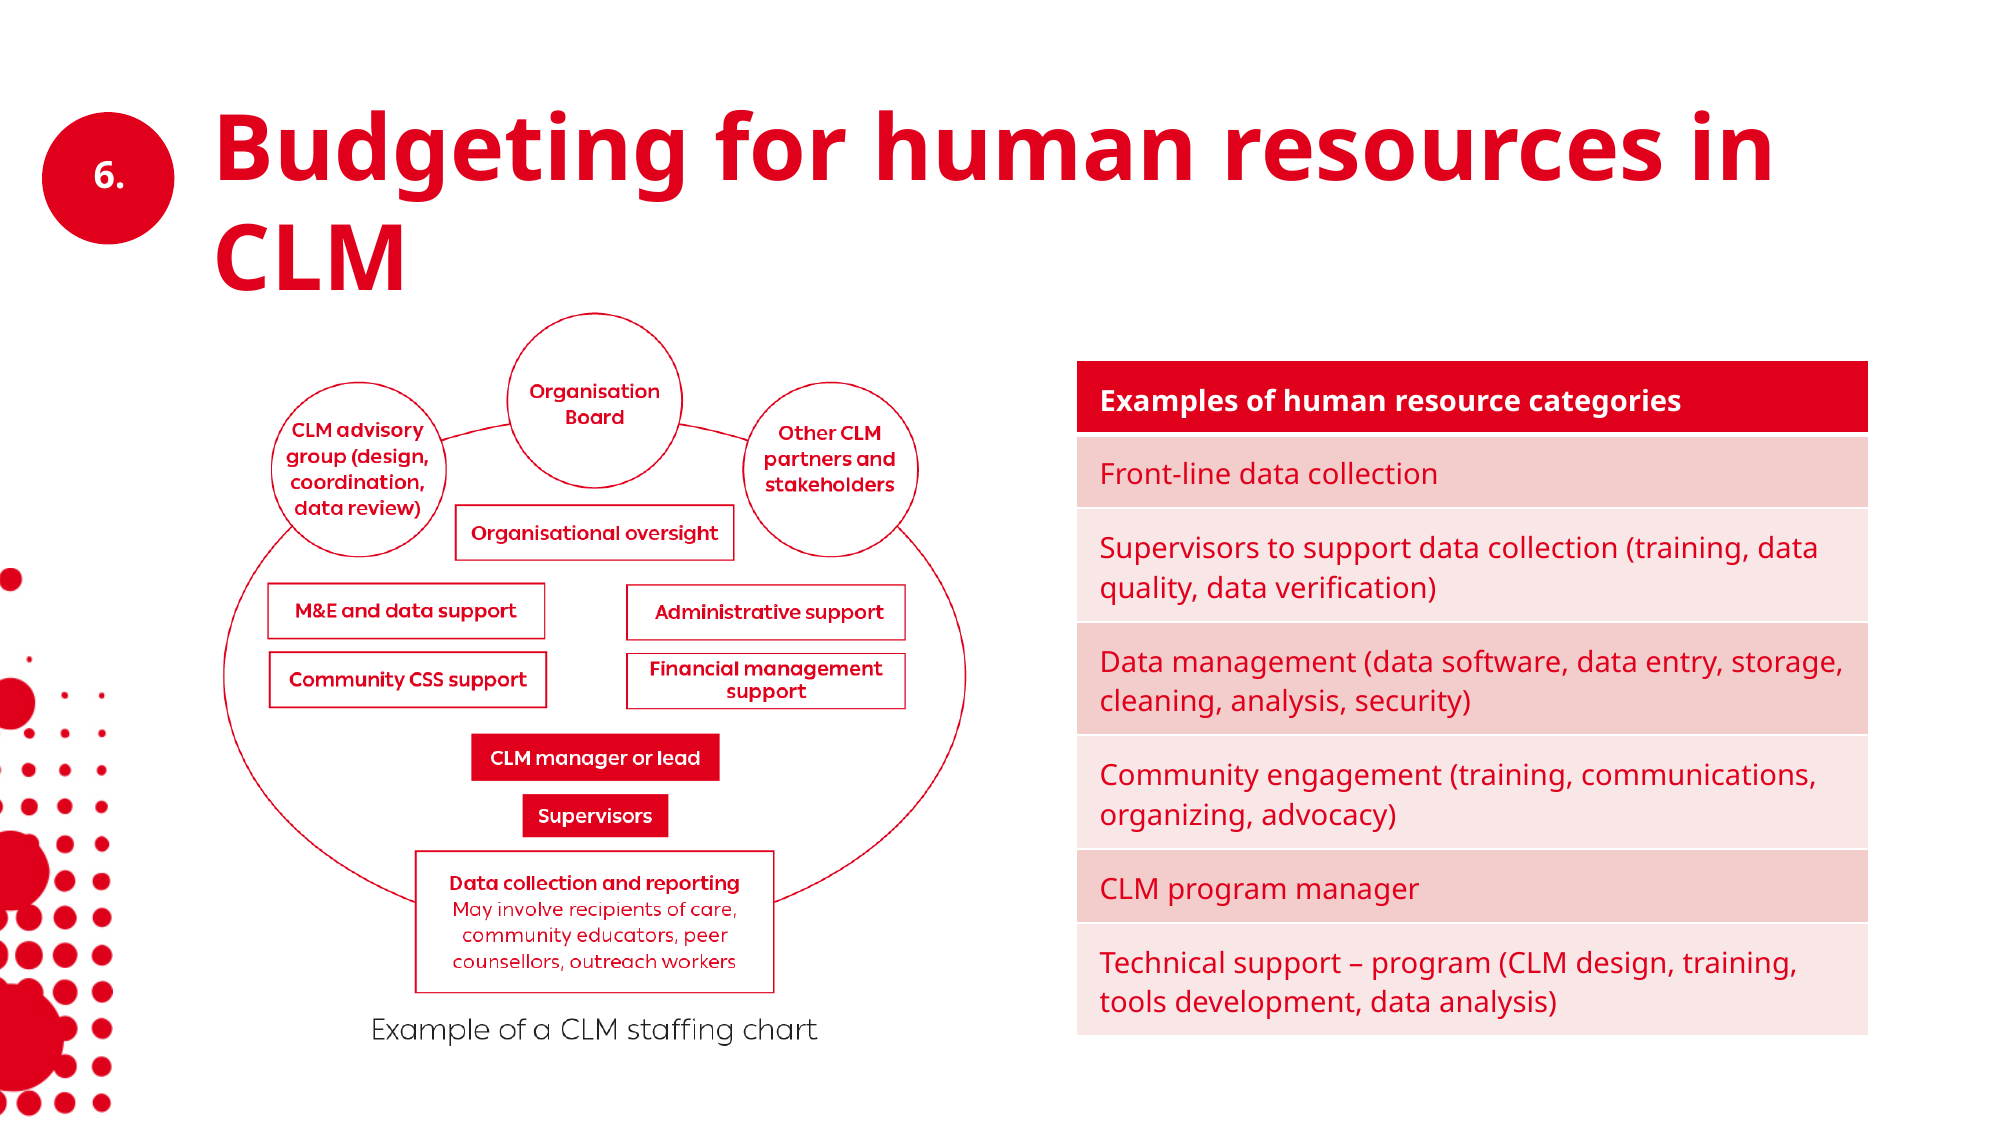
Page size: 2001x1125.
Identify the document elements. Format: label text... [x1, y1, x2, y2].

table_cell Front-line data collection [1077, 437, 1868, 507]
picture [212, 294, 981, 1065]
table_header Examples of human resource categories [1077, 361, 1868, 432]
table_cell Technical support – program (CLM design, training, tools development, data analysis) [1077, 924, 1868, 1035]
list Budgeting for human resources in CLM [212, 88, 1887, 180]
table_cell Supervisors to support data collection (training, data quality, data verification) [1077, 509, 1868, 621]
picture [0, 568, 113, 1118]
table_cell Community engagement (training, communications, organizing, advocacy) [1077, 736, 1868, 848]
table_cell Data management (data software, data entry, storage, cleaning, analysis, security) [1077, 623, 1868, 734]
table_cell CLM program manager [1077, 850, 1868, 922]
